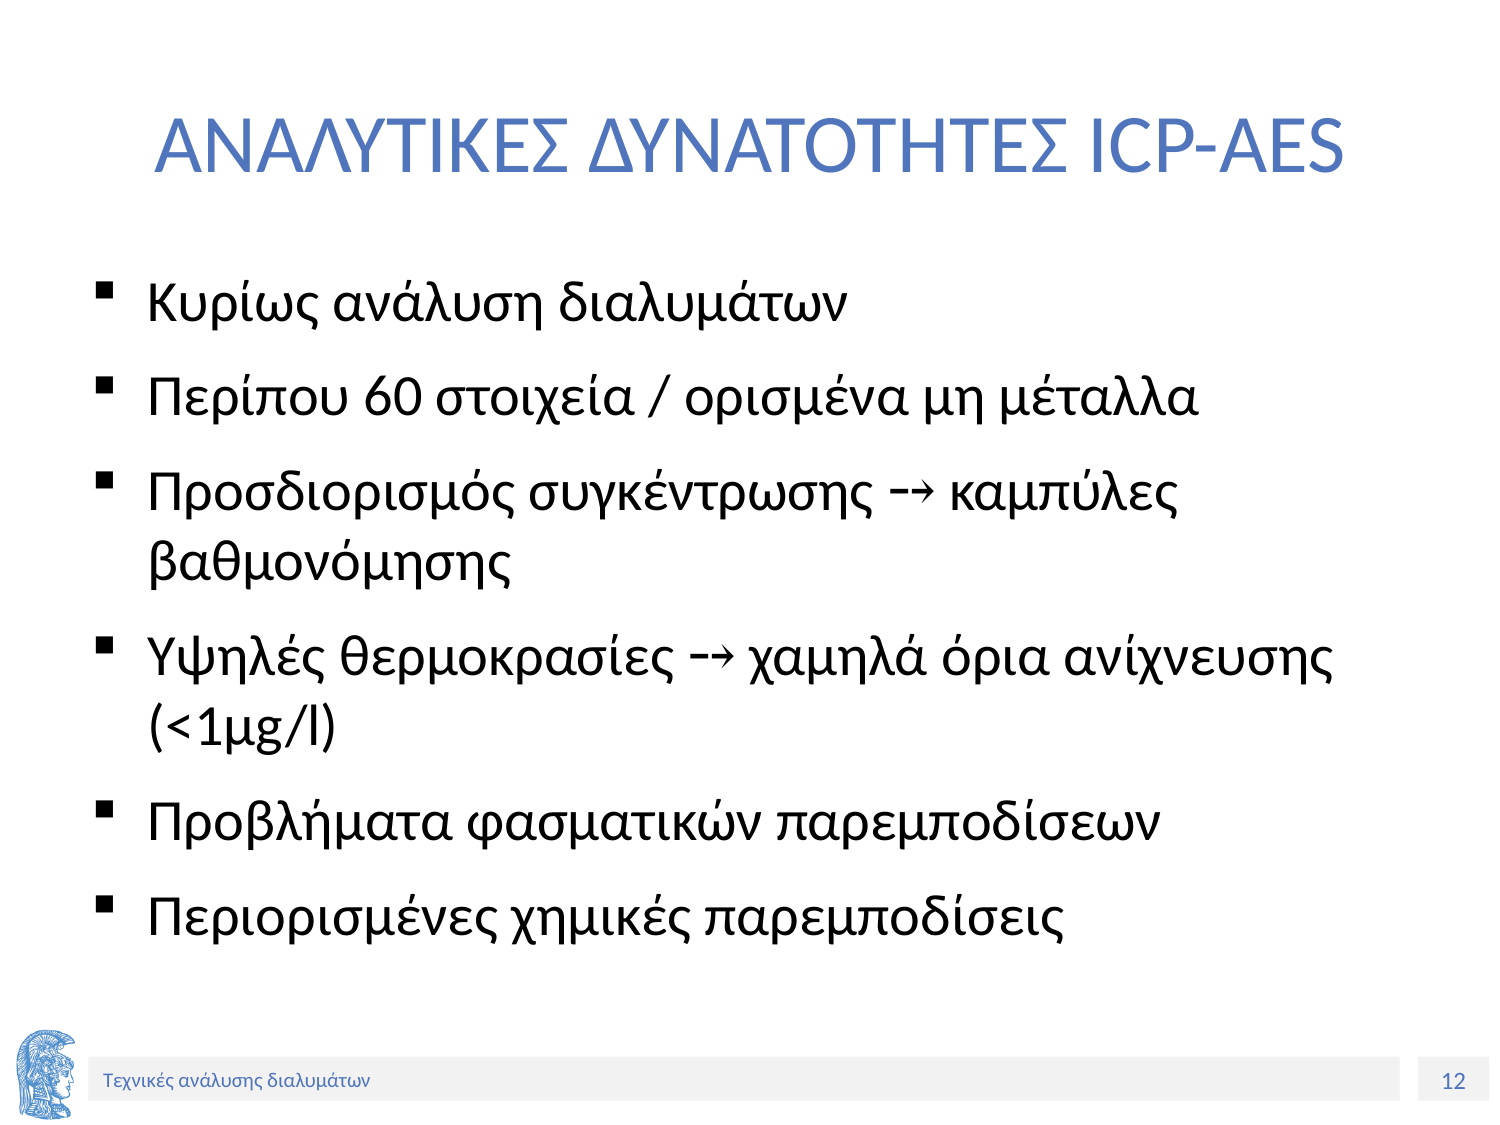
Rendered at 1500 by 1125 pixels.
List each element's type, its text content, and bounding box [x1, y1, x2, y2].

list Κυρίως ανάλυση διαλυμάτων Περίπου 60 στοιχεία / ορισμένα μη μέταλλα Προσδιορισμός συγκέντρωσης ⤍ καμπύλες βαθμονόμησης Υψηλές θερμοκρασίες ⤍ χαμηλά όρια ανίχνευσης (<1μg/l) Προβλήματα φασματικών παρεμποδίσεων Περιορισμένες χημικές παρεμποδίσεις [76, 255, 1427, 998]
title ΑΝΑΛΥΤΙΚΕΣ ΔΥΝΑΤΟΤΗΤΕΣ ICP-AES [75, 45, 1425, 233]
picture [9, 1026, 81, 1120]
